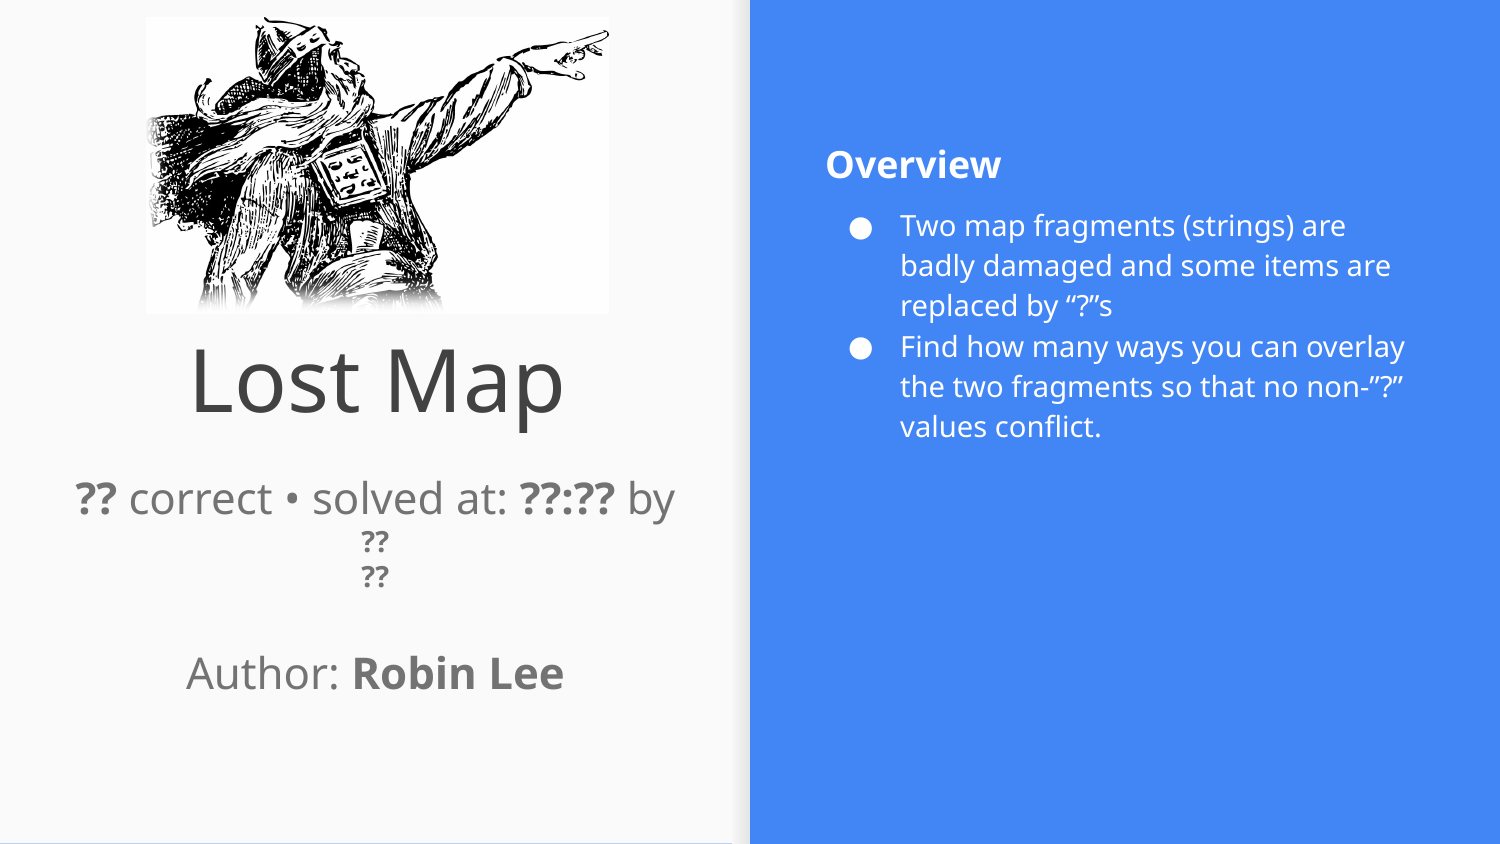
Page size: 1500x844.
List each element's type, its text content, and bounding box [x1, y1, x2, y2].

subtitle ?? correct • solved at: ??:?? by ?? ?? Author: Robin Lee [43, 455, 708, 711]
list Overview Two map fragments (strings) are badly damaged and some items are replaced by “?”s Find how many ways you can overlay the two fragments so that no non-”?” values conflict. [810, 118, 1440, 725]
title Lost Map [0, 202, 787, 446]
picture [145, 17, 609, 314]
